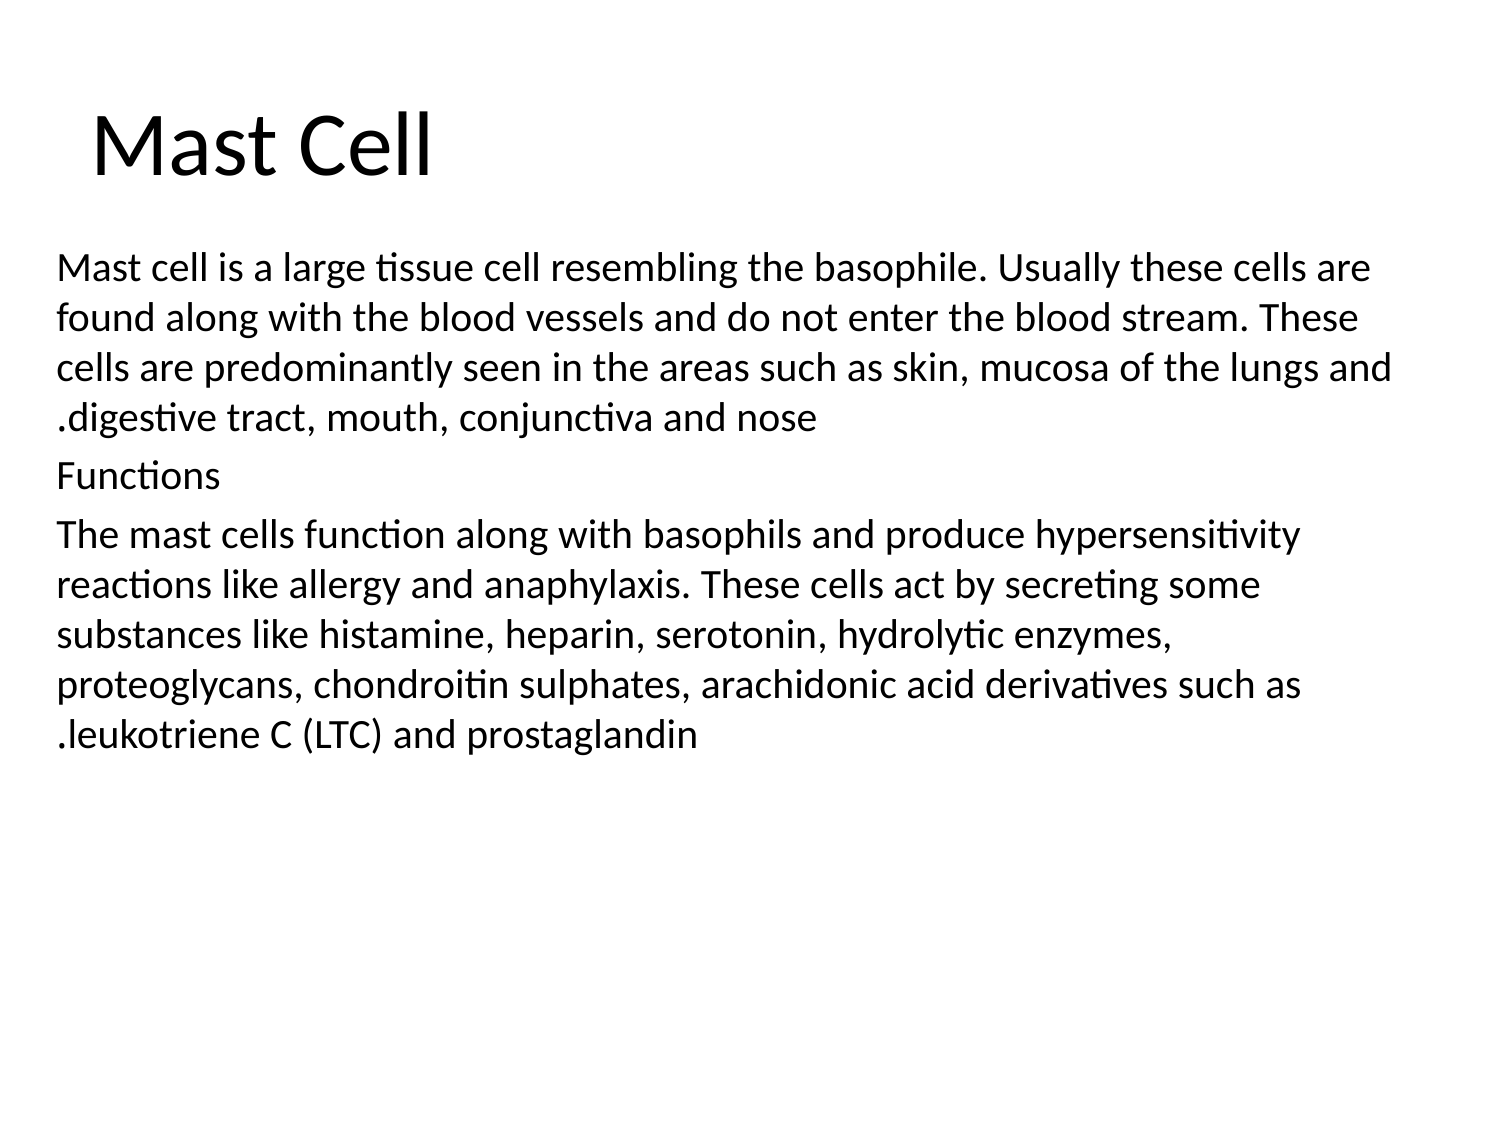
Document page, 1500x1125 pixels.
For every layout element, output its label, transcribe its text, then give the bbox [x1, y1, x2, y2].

list Mast cell is a large tissue cell resembling the basophile. Usually these cells are found along with the blood vessels and do not enter the blood stream. These cells are predominantly seen in the areas such as skin, mucosa of the lungs and digestive tract, mouth, conjunctiva and nose. Functions The mast cells function along with basophils and produce hypersensitivity reactions like allergy and anaphylaxis. These cells act by secreting some substances like histamine, heparin, serotonin, hydrolytic enzymes, proteoglycans, chondroitin sulphates, arachidonic acid derivatives such as leukotriene C (LTC) and prostaglandin. [41, 231, 1471, 1005]
title Mast Cell [75, 45, 1425, 231]
